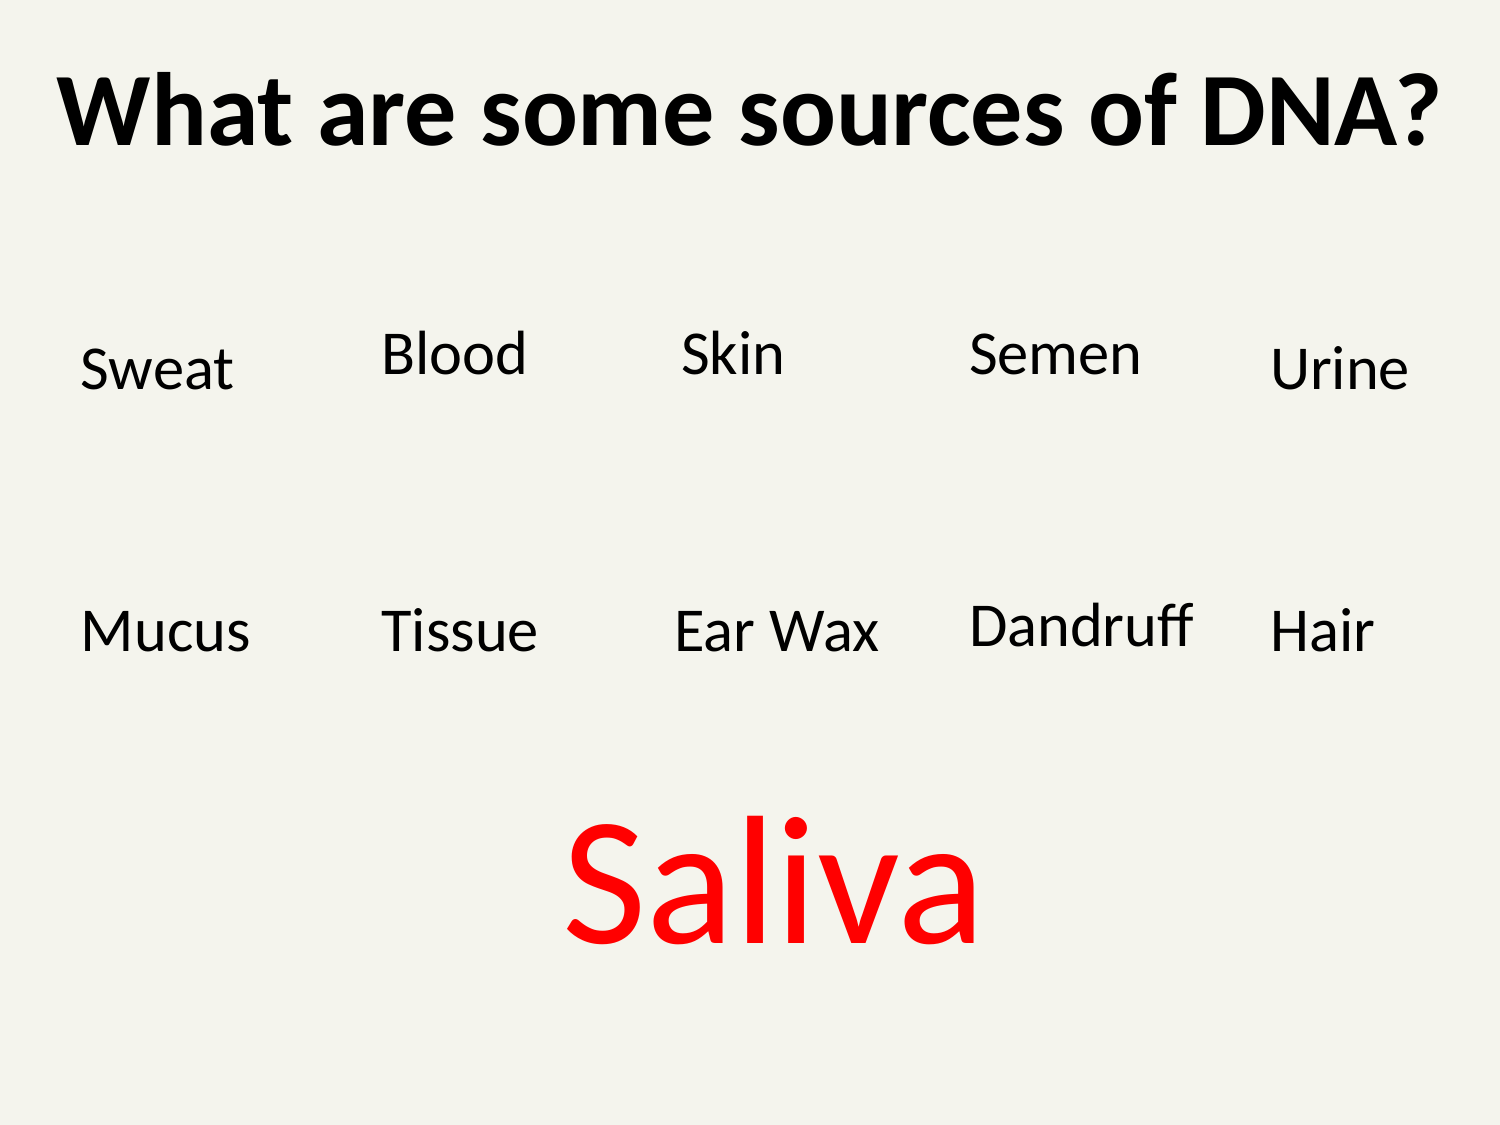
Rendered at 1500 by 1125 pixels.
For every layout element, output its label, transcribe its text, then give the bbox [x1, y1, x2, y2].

text_box Saliva [547, 753, 1362, 988]
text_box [973, 304, 1256, 669]
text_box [659, 304, 973, 673]
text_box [366, 304, 658, 673]
text_box What are some sources of DNA? [0, 9, 1500, 198]
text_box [1255, 319, 1485, 673]
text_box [65, 319, 361, 673]
